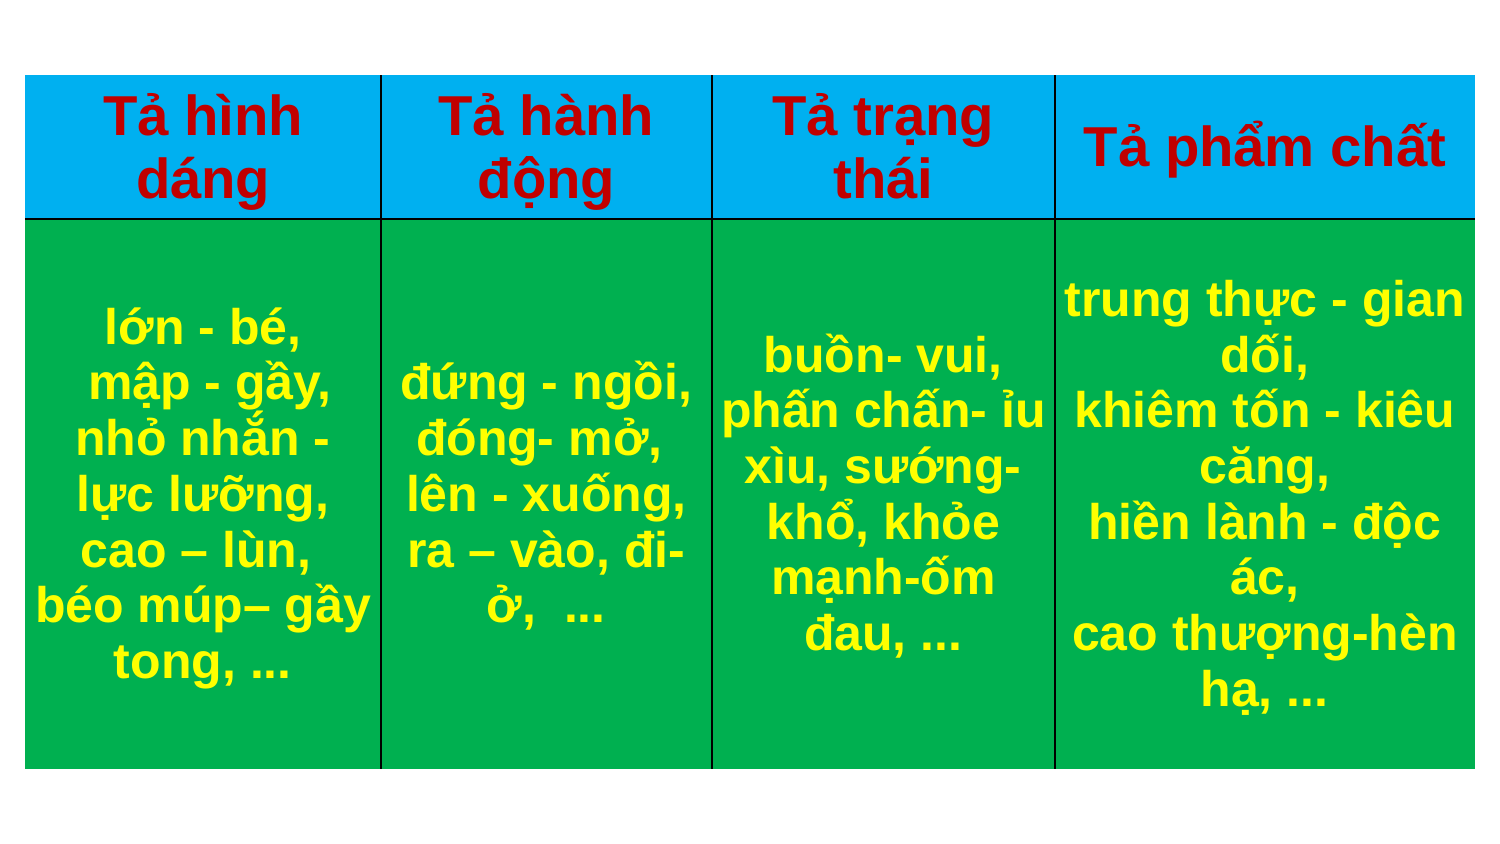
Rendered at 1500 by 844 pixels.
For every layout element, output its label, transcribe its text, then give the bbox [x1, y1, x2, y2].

table_cell đứng - ngồi, đóng- mở, lên - xuống, ra – vào, đi-ở, ... [382, 220, 711, 769]
table_header Tả hình dáng [25, 75, 380, 218]
table_cell buồn- vui, phấn chấn- ỉu xìu, sướng-khổ, khỏe mạnh-ốm đau, ... [713, 220, 1054, 769]
table_header Tả phẩm chất [1056, 75, 1475, 218]
table_cell lớn - bé, mập - gầy, nhỏ nhắn - lực lưỡng, cao – lùn, béo múp– gầy tong, ... [25, 220, 380, 769]
table_header Tả trạng thái [713, 75, 1054, 218]
table_header Tả hành động [382, 75, 711, 218]
table_cell trung thực - gian dối, khiêm tốn - kiêu căng, hiền lành - độc ác, cao thượng-hèn hạ, ... [1056, 220, 1475, 769]
